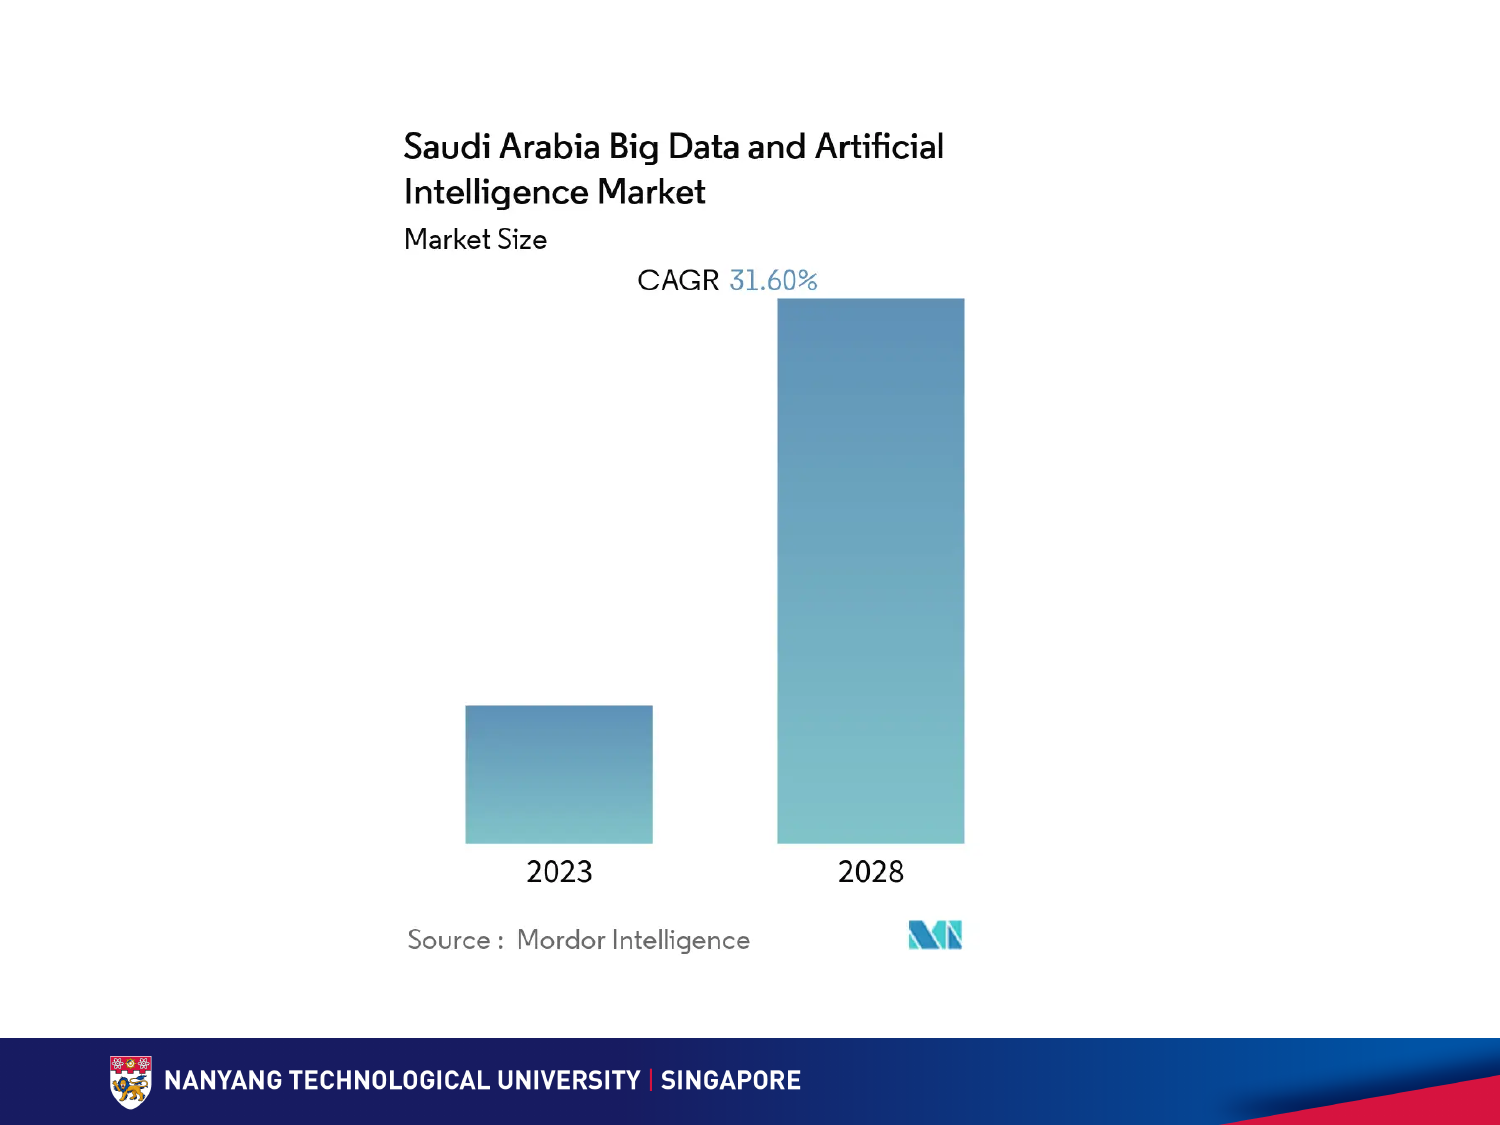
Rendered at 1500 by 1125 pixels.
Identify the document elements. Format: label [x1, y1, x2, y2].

picture [378, 107, 1044, 971]
picture [0, 1038, 1500, 1125]
